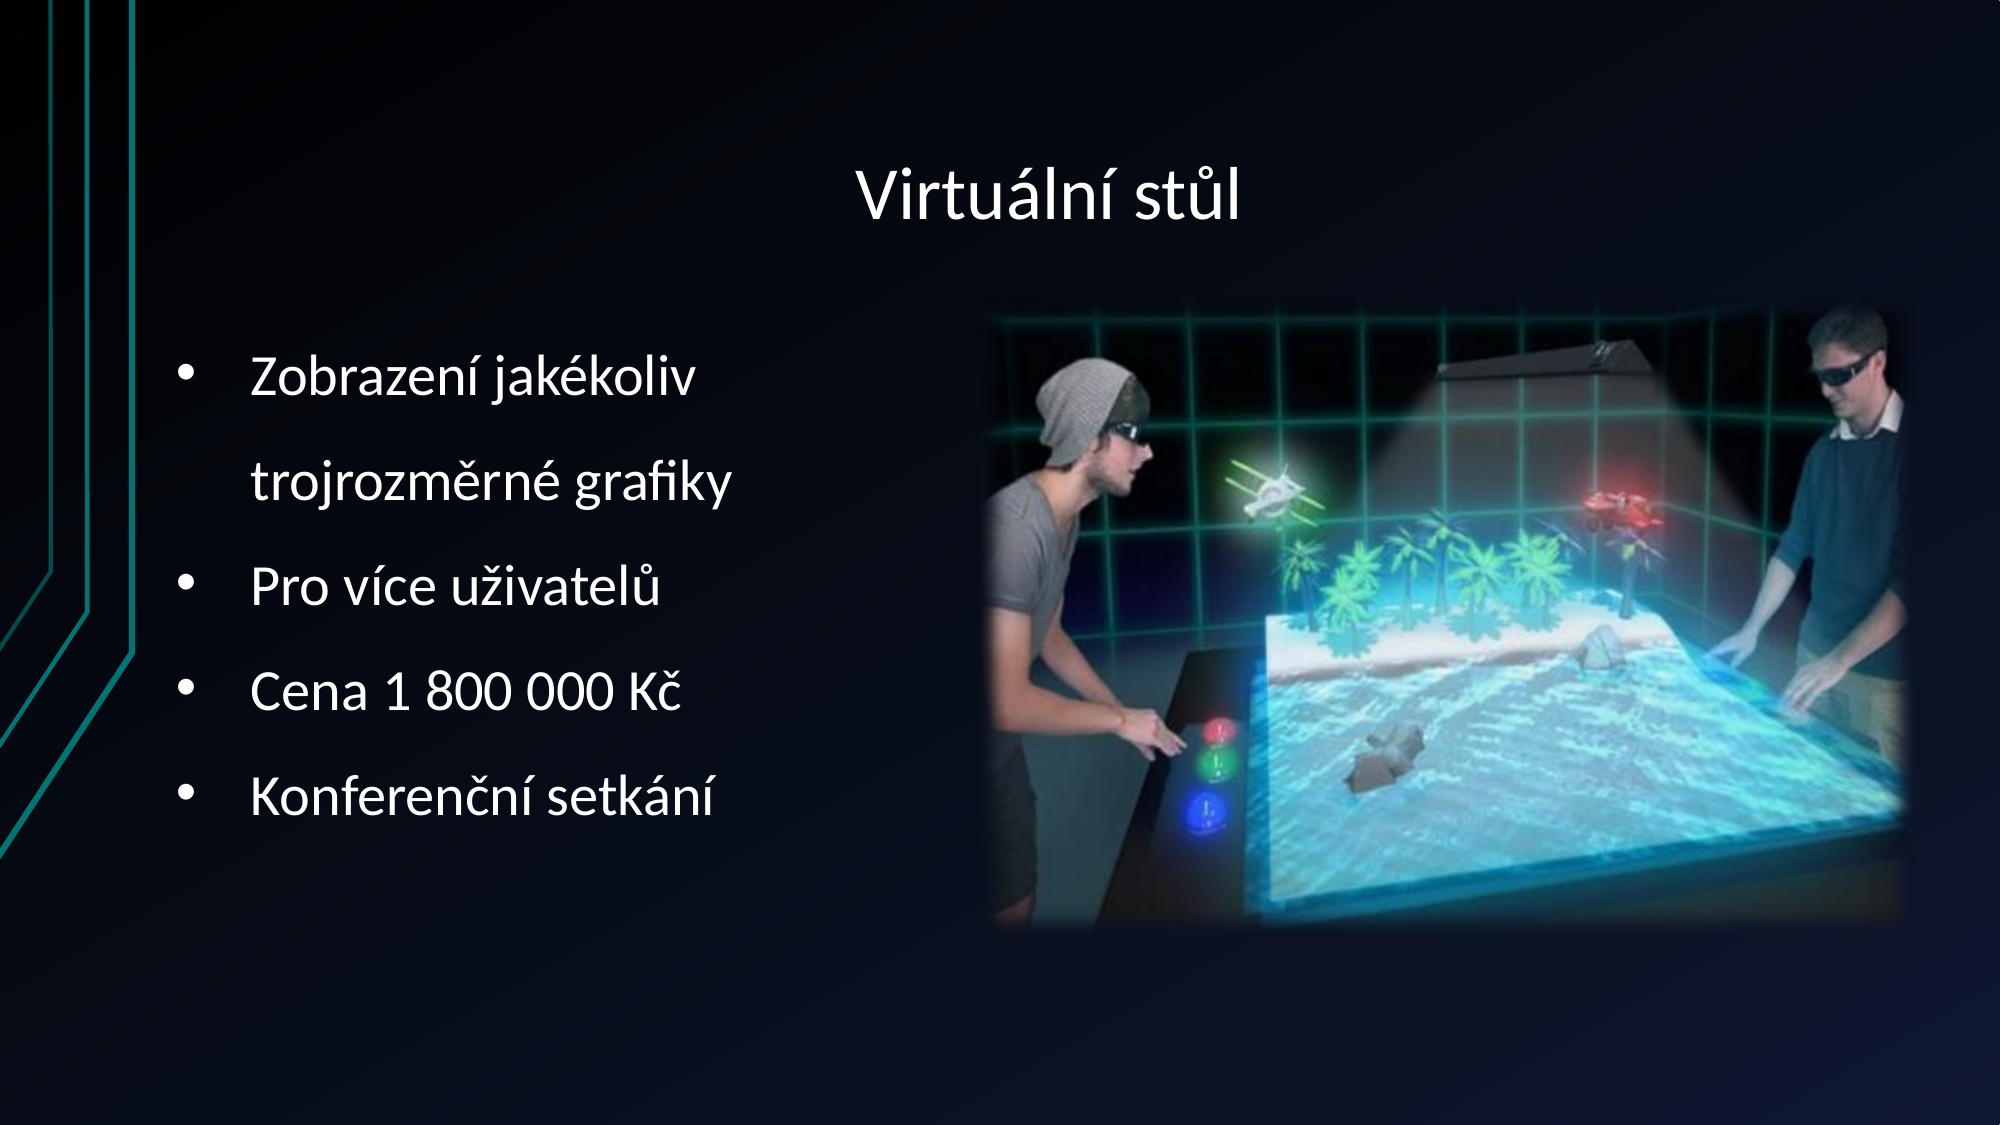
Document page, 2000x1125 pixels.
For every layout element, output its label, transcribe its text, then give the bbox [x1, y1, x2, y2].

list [975, 295, 1917, 941]
text_box Zobrazení jakékoliv trojrozměrné grafiky Pro více uživatelů Cena 1 800 000 Kč Konferenční setkání [161, 294, 953, 904]
title Virtuální stůl [199, 45, 1900, 246]
